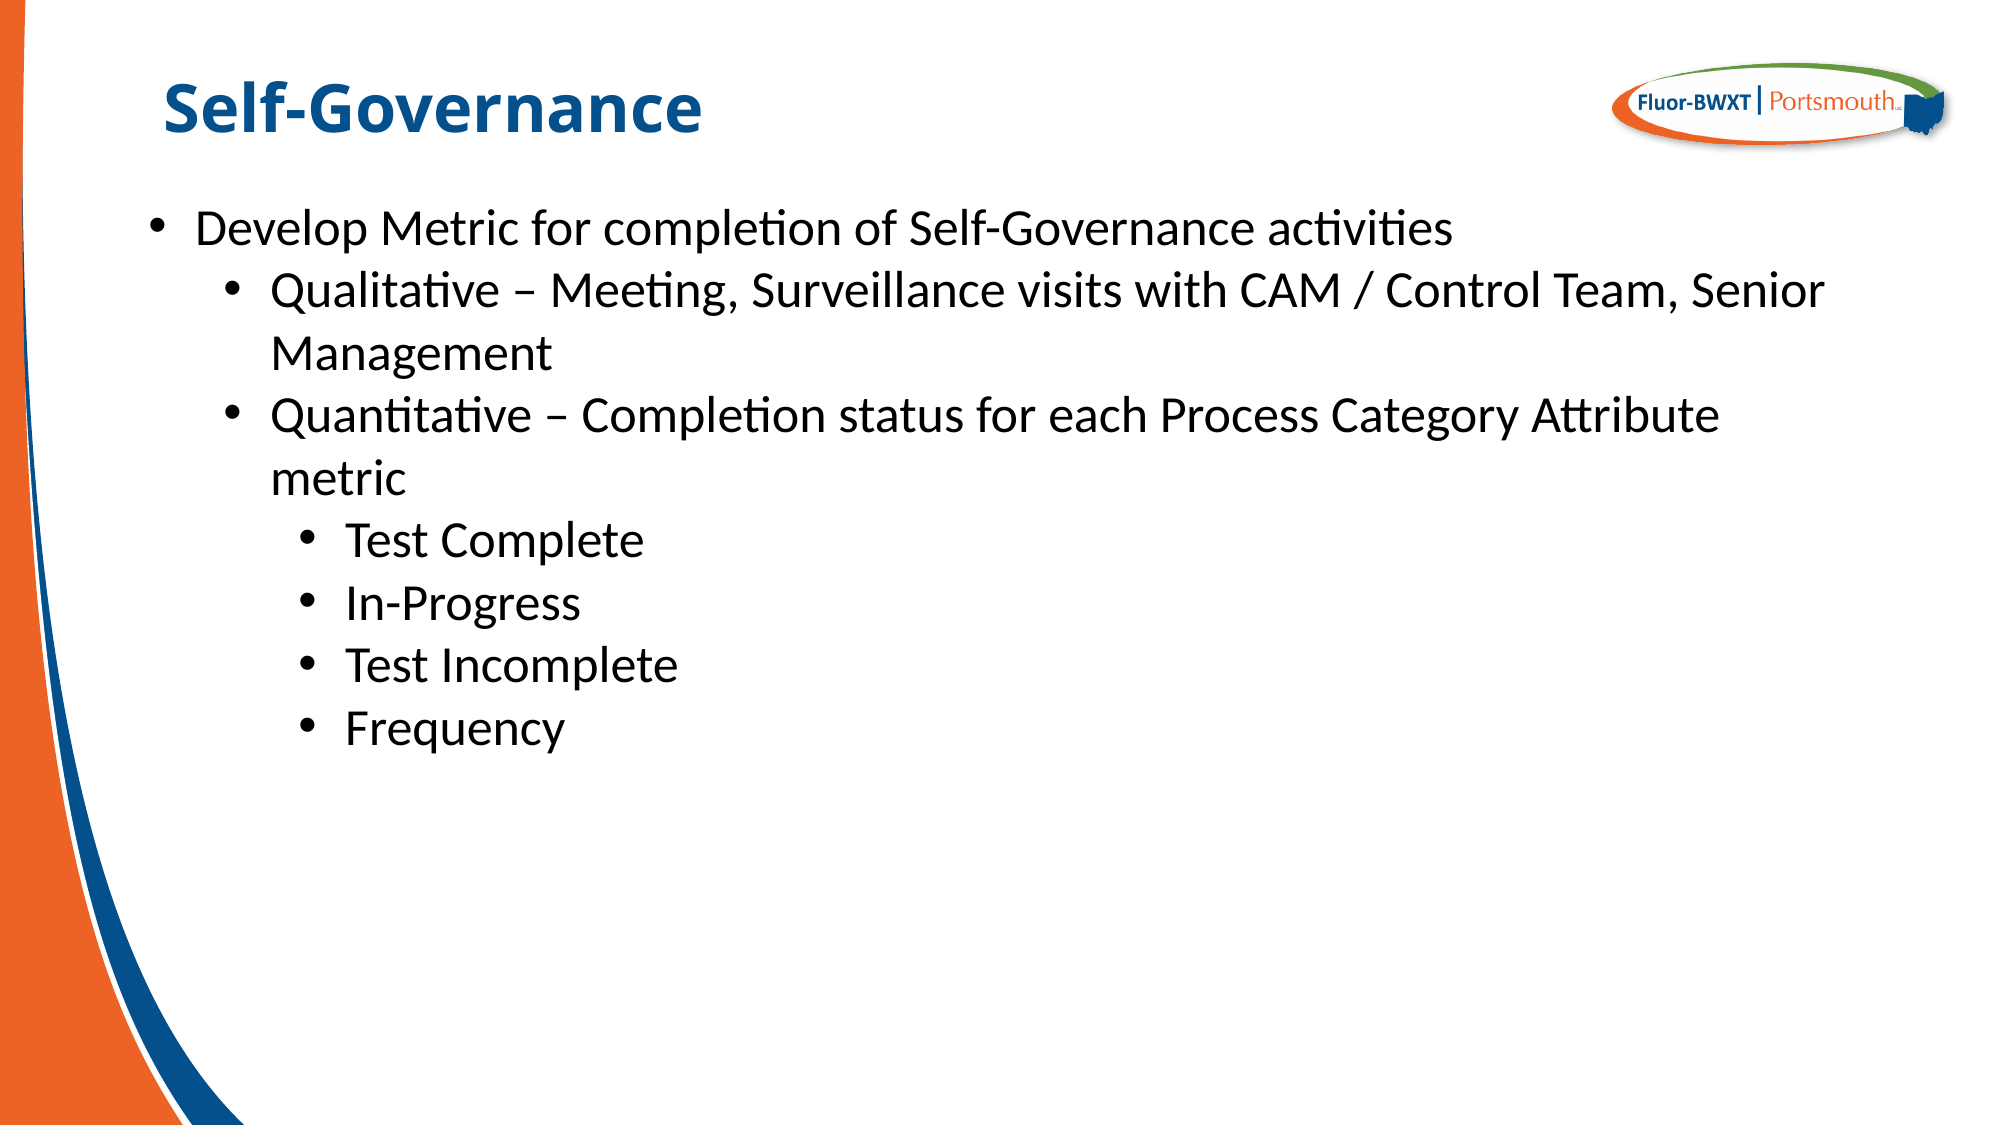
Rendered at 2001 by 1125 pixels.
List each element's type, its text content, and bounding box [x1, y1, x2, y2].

title Self-Governance [148, 67, 1573, 156]
text_box Develop Metric for completion of Self-Governance activities Qualitative – Meeting, Surveillance visits with CAM / Control Team, Senior Management Quantitative – Completion status for each Process Category Attribute metric Test Complete In-Progress Test Incomplete Frequency [133, 186, 1862, 764]
picture [1612, 63, 1944, 145]
